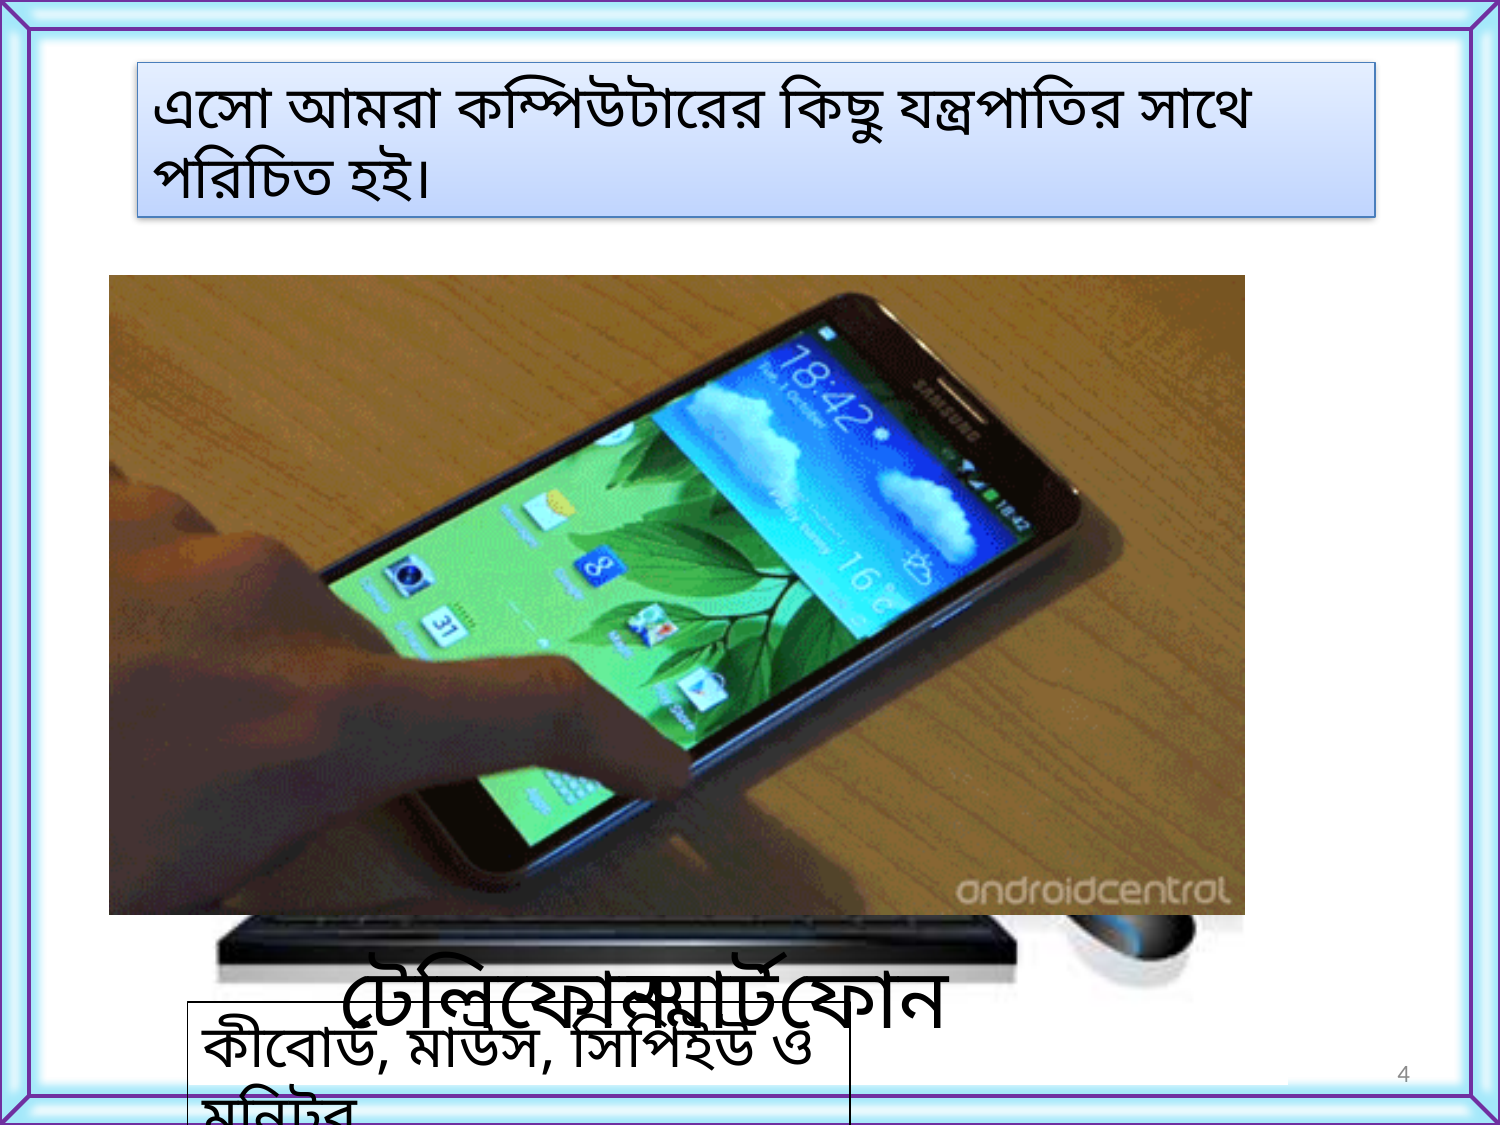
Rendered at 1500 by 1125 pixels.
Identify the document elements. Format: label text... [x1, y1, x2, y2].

text_box কীবোর্ড, মাউস, সিপিইউ ও মনিটর [187, 1094, 850, 1125]
picture [109, 199, 1288, 1086]
text_box এসো আমরা কম্পিউটারের কিছু যন্ত্রপাতির সাথে পরিচিত হই। [137, 62, 1376, 218]
slide_number 4 [1074, 1042, 1425, 1103]
